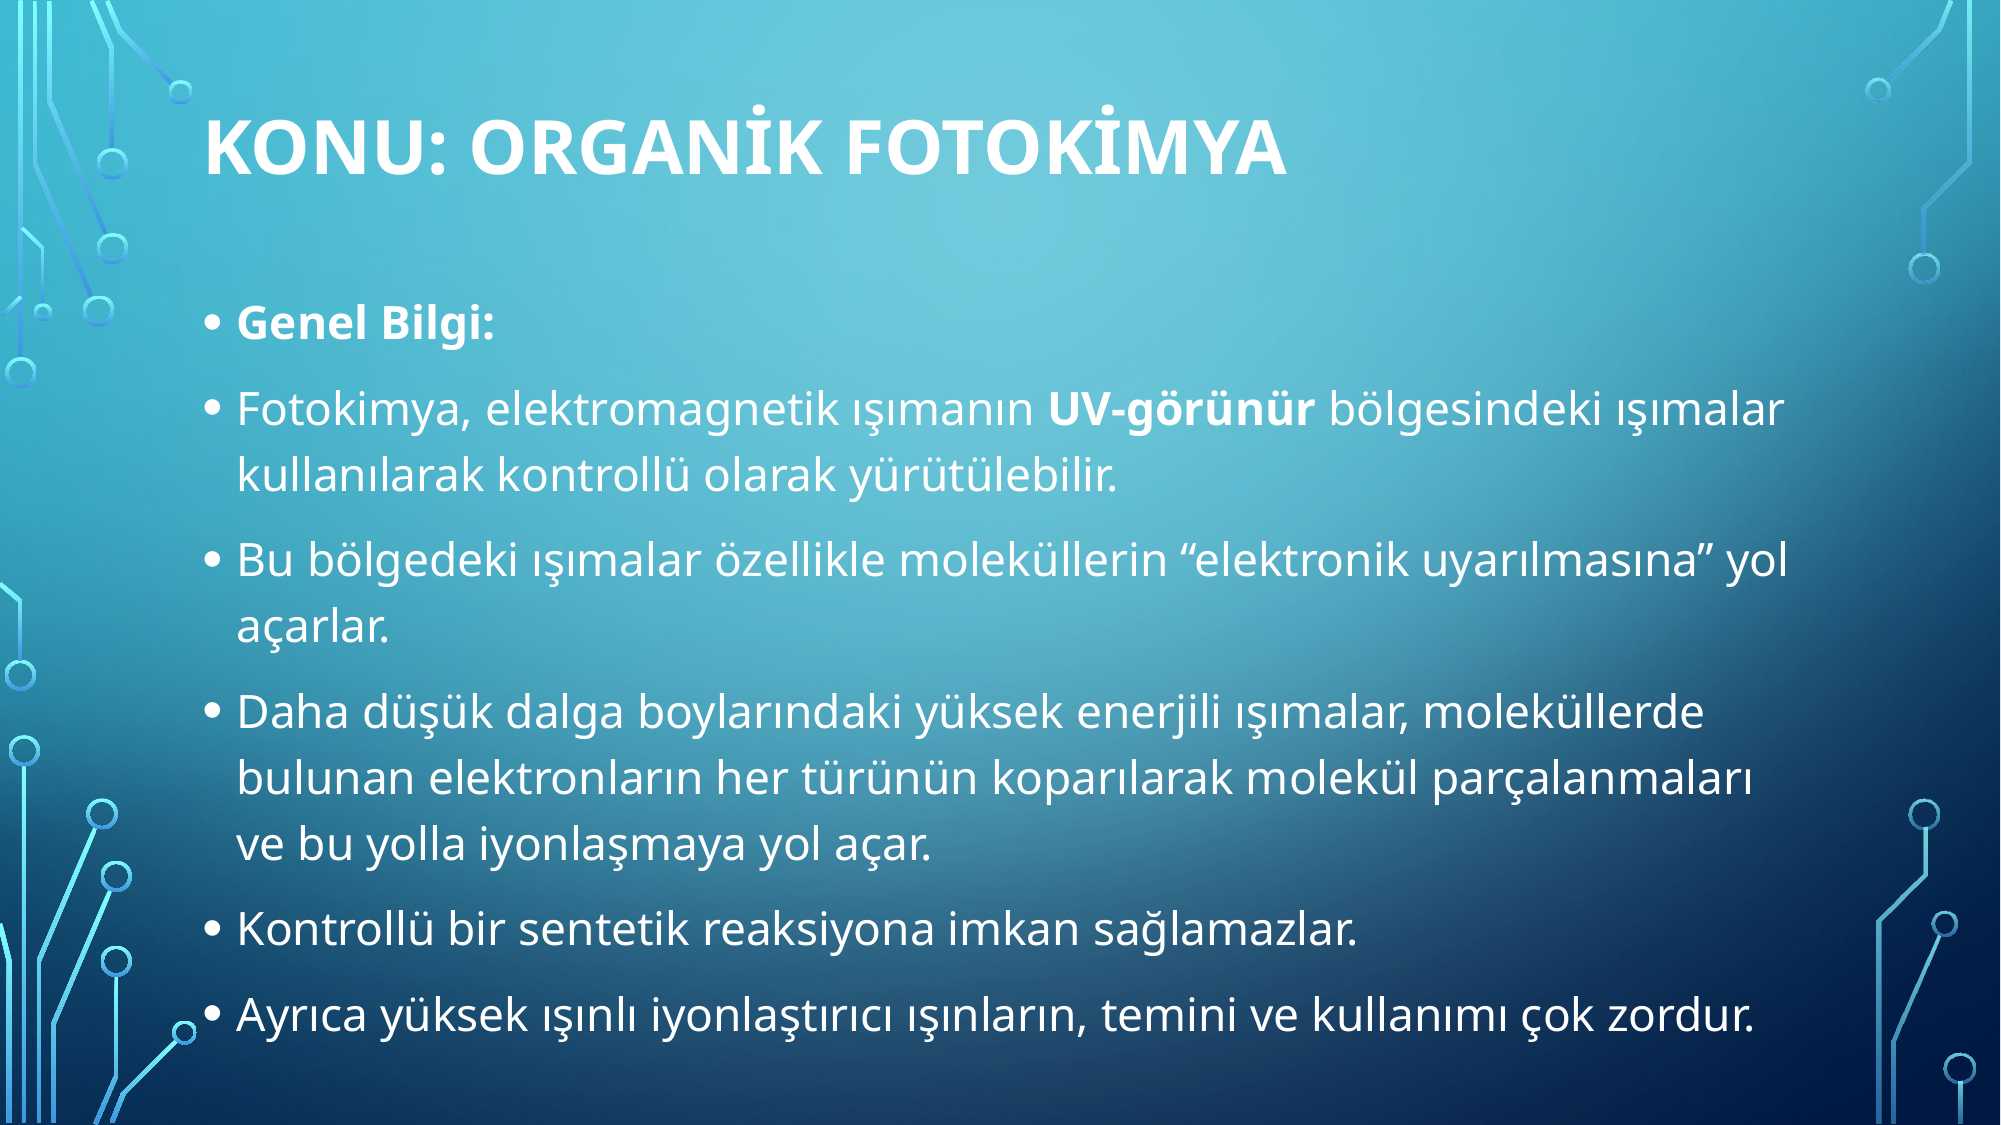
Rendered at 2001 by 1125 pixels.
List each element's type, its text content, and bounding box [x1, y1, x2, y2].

list Genel Bilgi: Fotokimya, elektromagnetik ışımanın UV-görünür bölgesindeki ışımalar kullanılarak kontrollü olarak yürütülebilir. Bu bölgedeki ışımalar özellikle moleküllerin “elektronik uyarılmasına” yol açarlar. Daha düşük dalga boylarındaki yüksek enerjili ışımalar, moleküllerde bulunan elektronların her türünün koparılarak molekül parçalanmaları ve bu yolla iyonlaşmaya yol açar. Kontrollü bir sentetik reaksiyona imkan sağlamazlar. Ayrıca yüksek ışınlı iyonlaştırıcı ışınların, temini ve kullanımı çok zordur. [187, 275, 1813, 1103]
title Konu: ORGANİK FOTOKİMYA [187, 62, 1813, 238]
